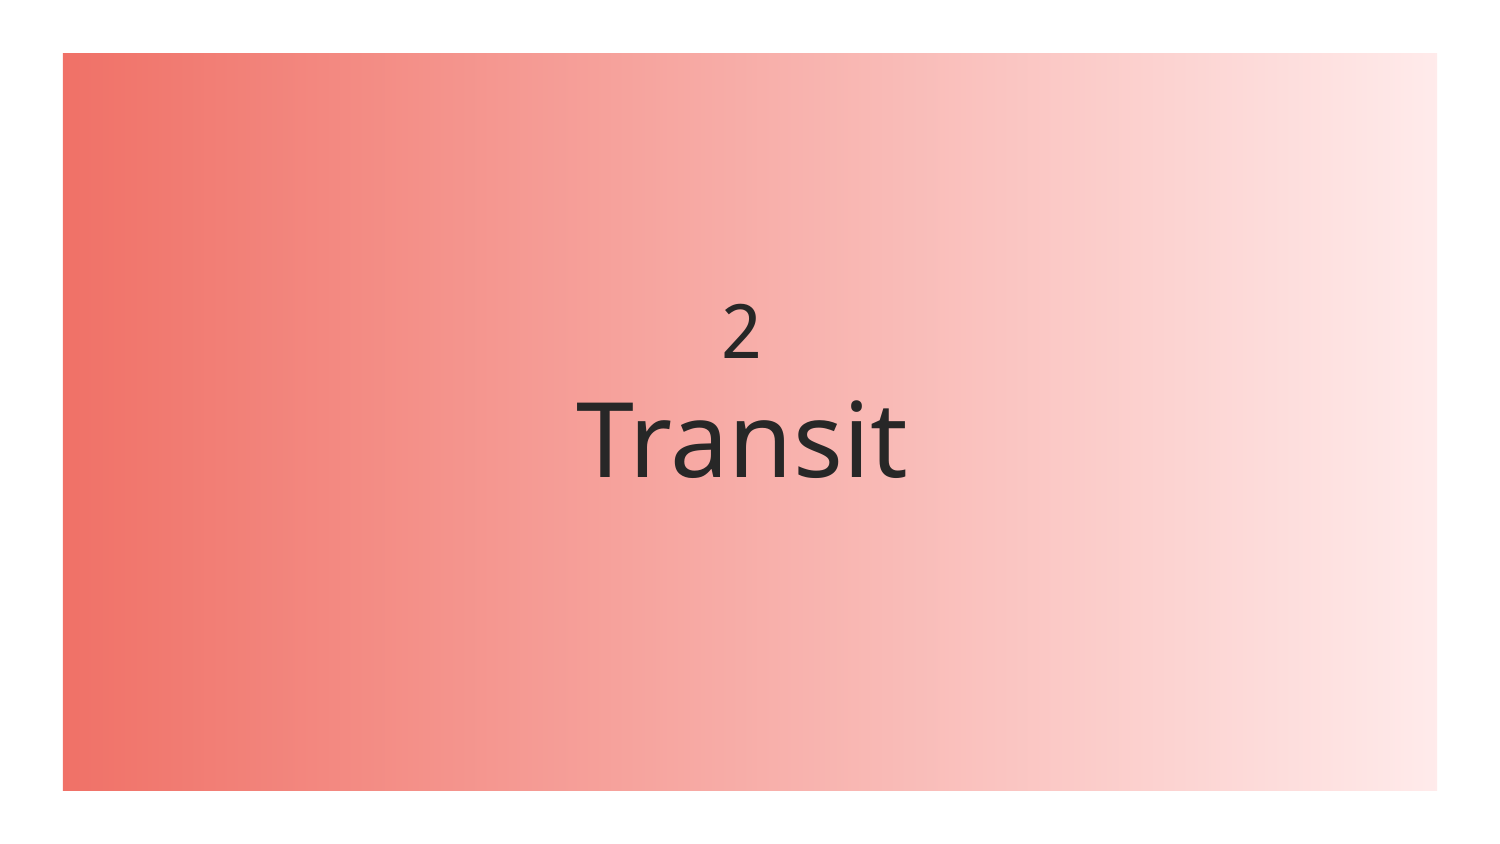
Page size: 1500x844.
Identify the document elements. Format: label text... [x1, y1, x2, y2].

text_box 2 Transit [352, 311, 1147, 471]
